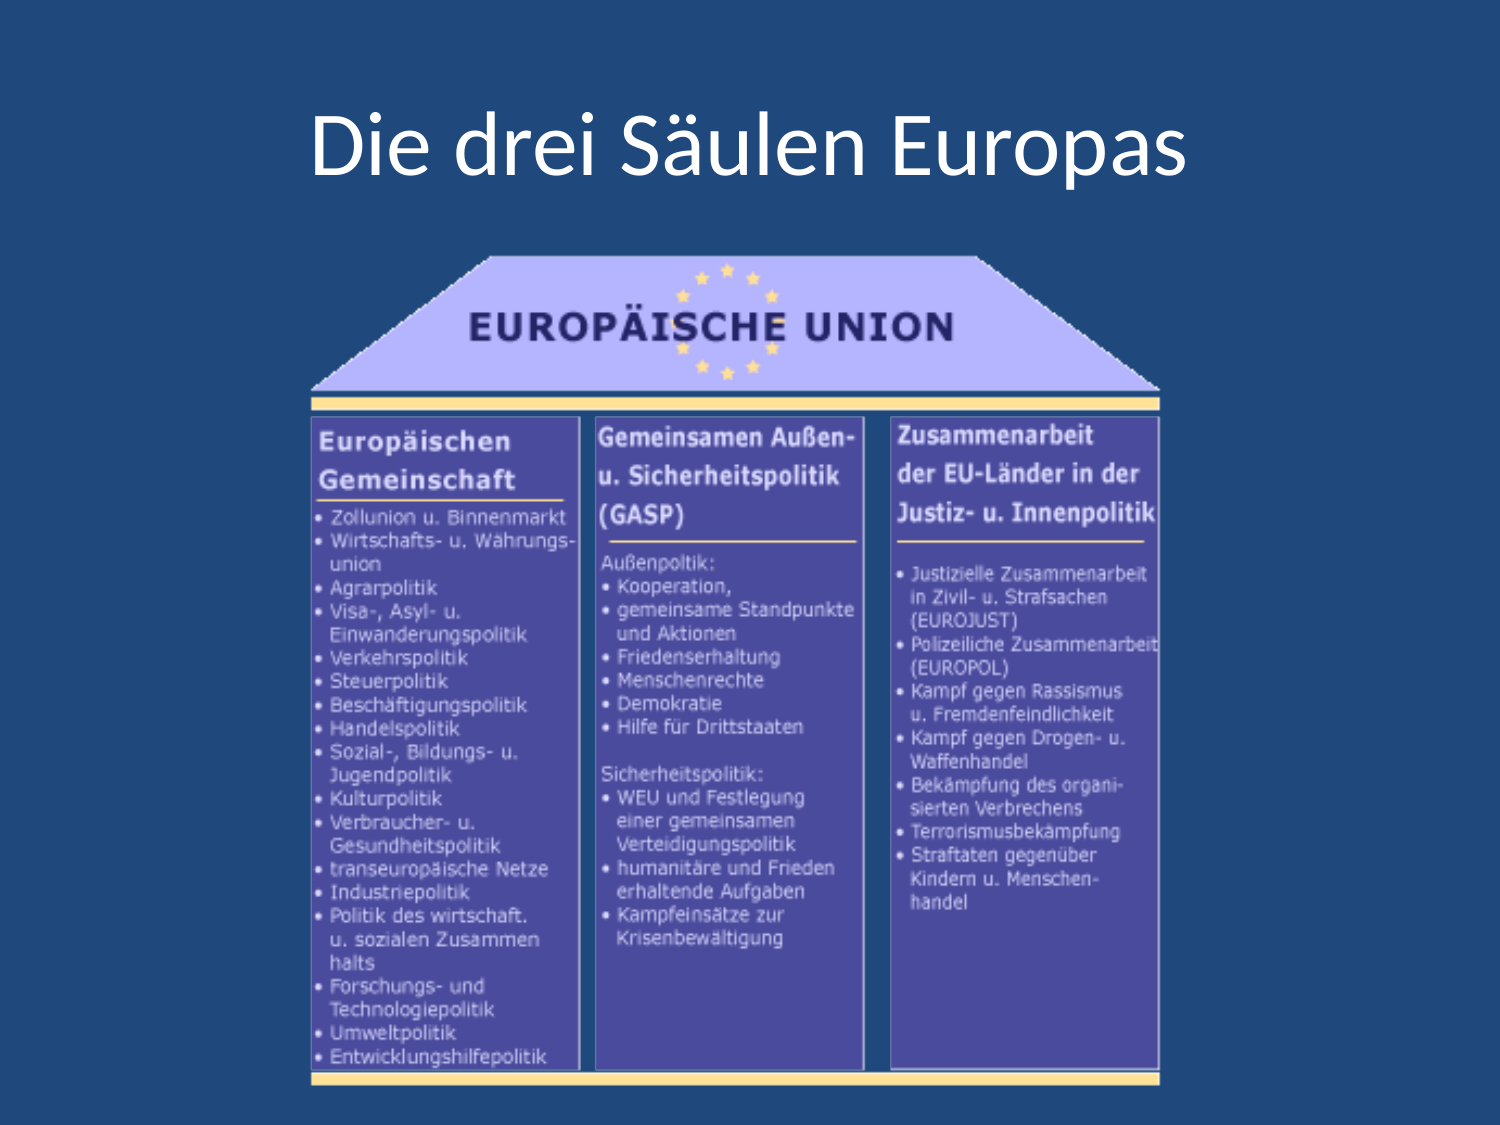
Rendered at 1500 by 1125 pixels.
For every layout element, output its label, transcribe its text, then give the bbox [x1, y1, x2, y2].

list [300, 235, 1170, 1125]
title Die drei Säulen Europas [75, 45, 1425, 233]
